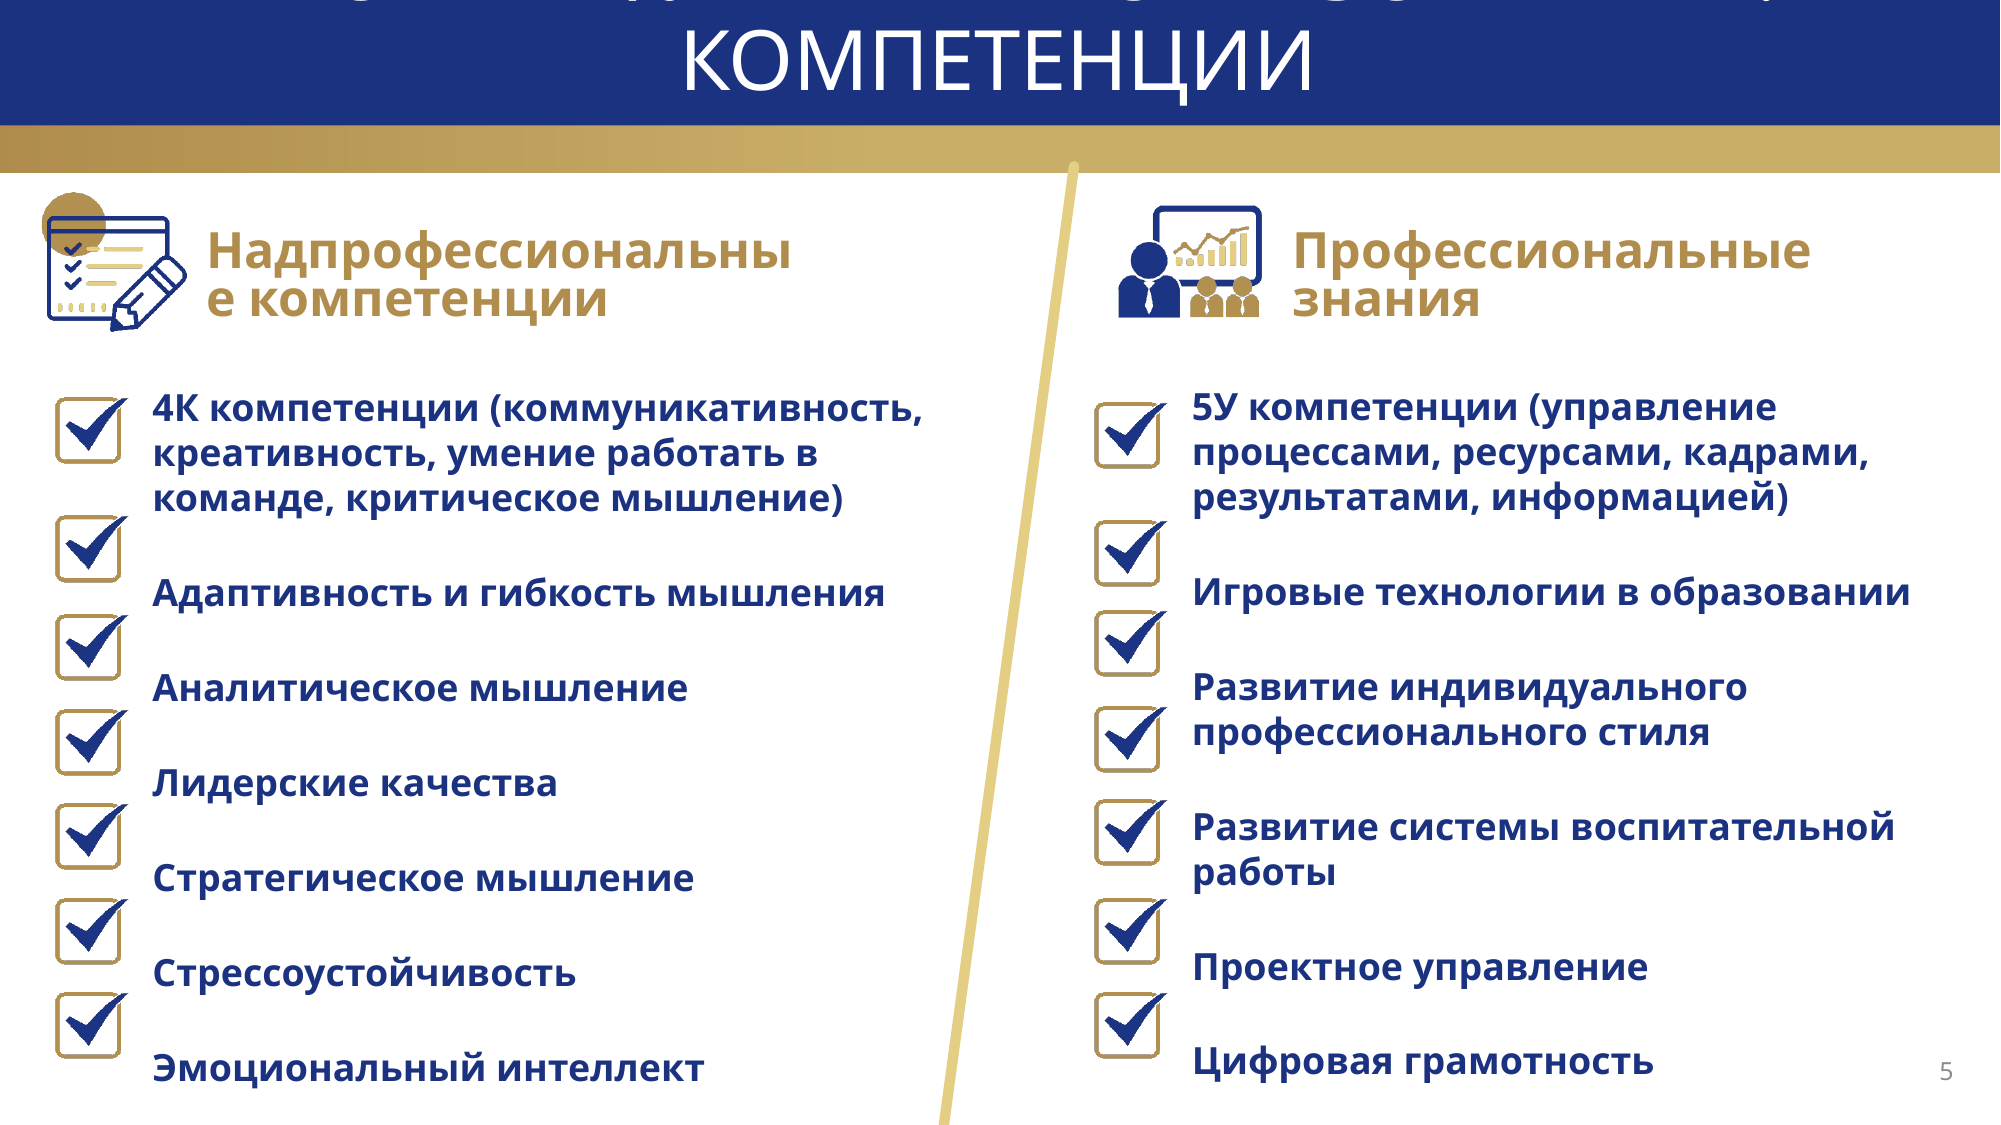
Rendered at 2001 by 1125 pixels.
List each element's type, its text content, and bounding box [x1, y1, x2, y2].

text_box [940, 166, 1075, 1125]
text_box [0, 126, 2000, 173]
text_box [0, 0, 2000, 126]
picture [1092, 987, 1168, 1063]
picture [1106, 183, 1274, 351]
picture [1092, 794, 1168, 870]
text_box 4К компетенции (коммуникативность, креативность, умение работать в команде, критическое мышление) Адаптивность и гибкость мышления Аналитическое мышление Лидерские качества Стратегическое мышление Стрессоустойчивость Эмоциональный интеллект [137, 376, 940, 1097]
picture [53, 510, 130, 587]
picture [53, 893, 130, 969]
picture [1092, 397, 1168, 473]
picture [1092, 605, 1168, 681]
picture [53, 798, 130, 874]
picture [53, 609, 130, 685]
picture [53, 987, 130, 1063]
text_box Профессиональные знания [1277, 222, 1992, 334]
picture [1092, 515, 1168, 591]
picture [1092, 701, 1168, 777]
picture [53, 392, 130, 468]
picture [53, 704, 130, 780]
text_box 5У компетенции (управление процессами, ресурсами, кадрами, результатами, информацией) Игровые технологии в образовании Развитие индивидуального профессионального стиля Развитие системы воспитательной работы Проектное управление Цифровая грамотность Эффективное педагогическое взаимодействие [1177, 375, 1966, 1125]
picture [41, 192, 192, 342]
text_box Надпрофессиональные компетенции [192, 222, 815, 334]
slide_number 5 [1518, 1040, 1969, 1101]
text_box ПРОЕКТ «ФЛАГМАНЫ ОБРАЗОВАНИЯ»: КОМПЕТЕНЦИИ [0, 0, 1997, 116]
picture [1092, 893, 1168, 969]
